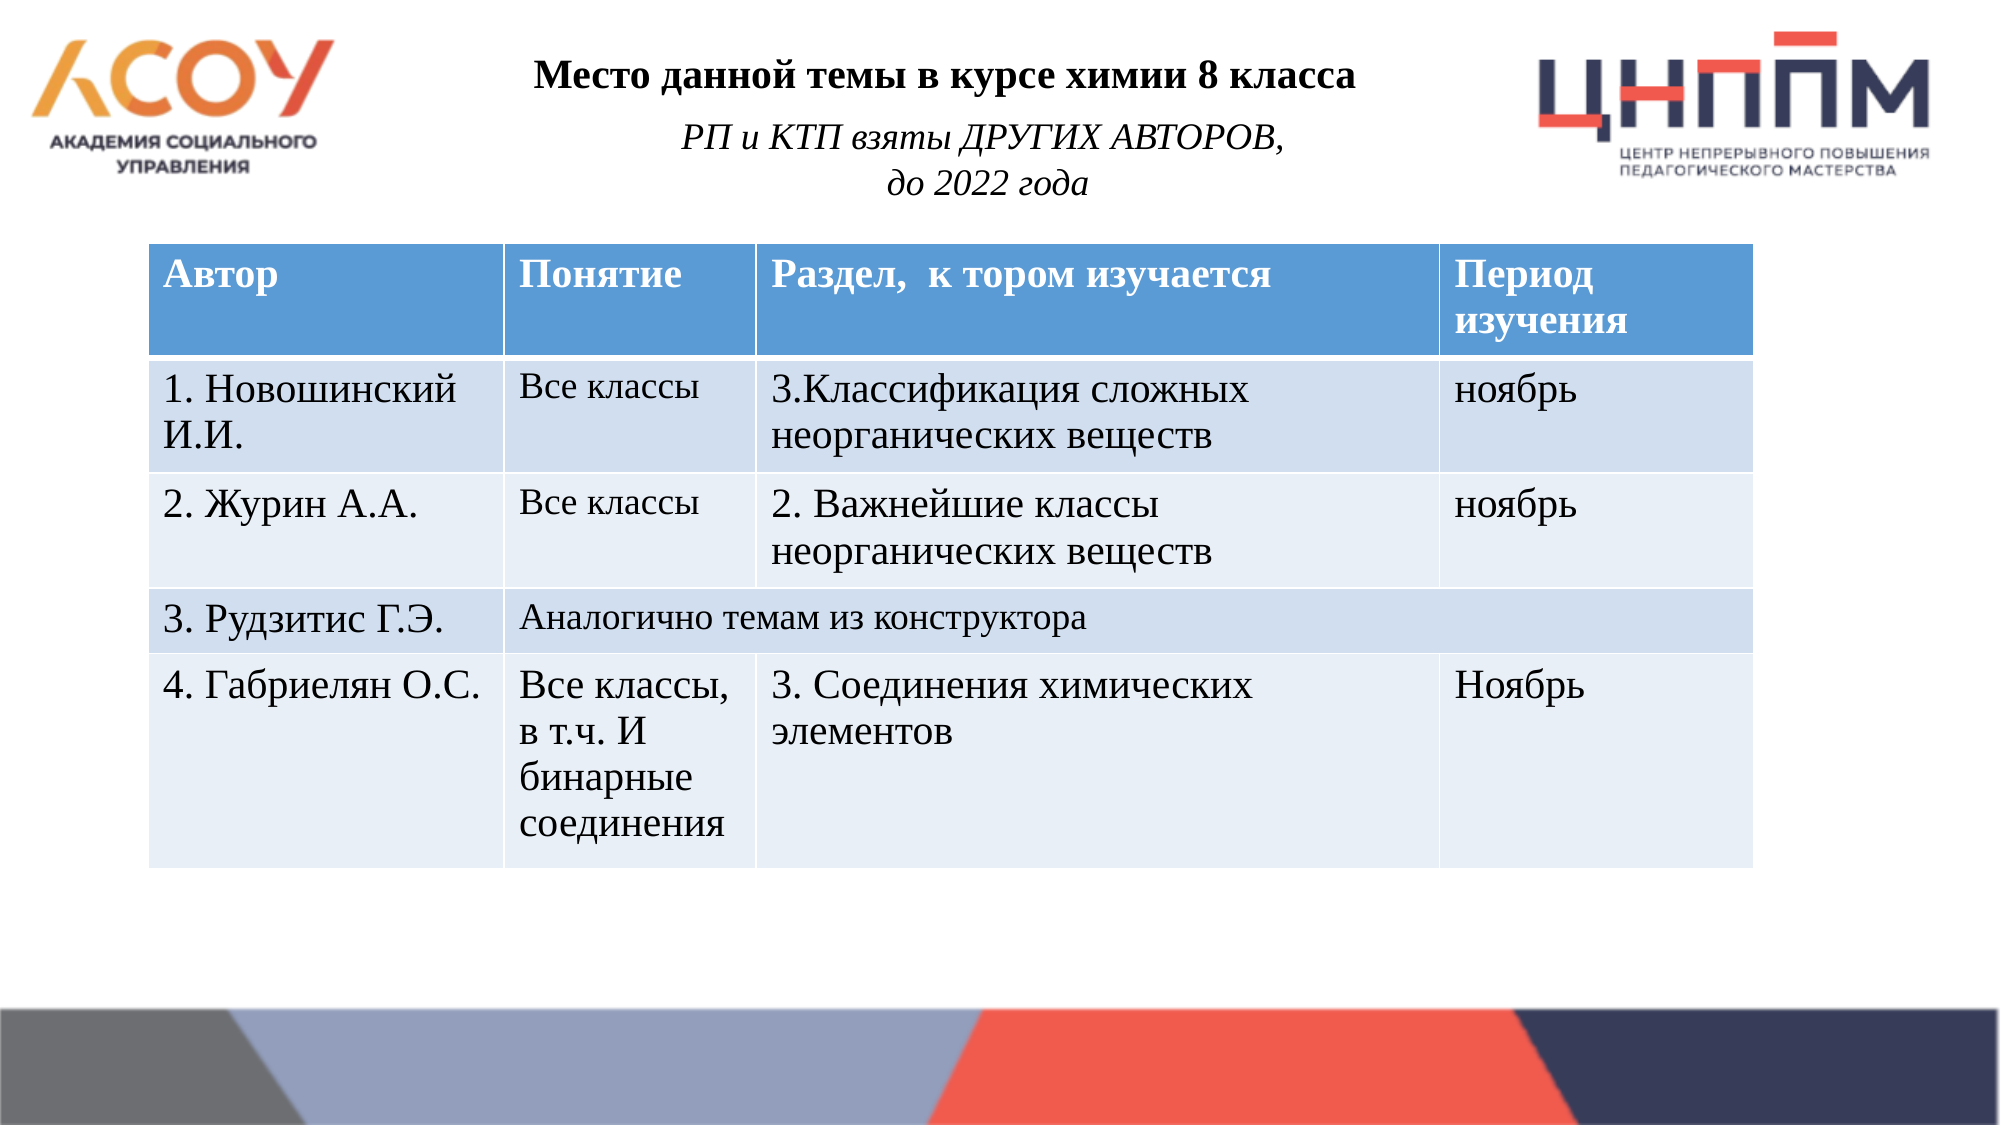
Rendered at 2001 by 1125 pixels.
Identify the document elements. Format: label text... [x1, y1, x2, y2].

table_cell Все классы, в т.ч. И бинарные соединения [505, 654, 755, 868]
table_cell 3. Рудзитис Г.Э. [149, 589, 503, 653]
table_cell ноябрь [1440, 474, 1753, 587]
text_box Место данной темы в курсе химии 8 класса [518, 39, 1384, 105]
text_box РП и КТП взяты ДРУГИХ АВТОРОВ, до 2022 года [592, 105, 1384, 210]
picture [0, 0, 2001, 1125]
table_header Автор [149, 244, 503, 355]
table_cell 4. Габриелян О.С. [149, 654, 503, 868]
table_cell 3.Классификация сложных неорганических веществ [757, 361, 1439, 472]
table_cell Все классы [505, 361, 755, 472]
table_cell 1. Новошинский И.И. [149, 361, 503, 472]
table_cell Аналогично темам из конструктора [505, 589, 1753, 653]
table_cell 3. Соединения химических элементов [757, 654, 1439, 868]
table_cell 2. Журин А.А. [149, 474, 503, 587]
table_cell ноябрь [1440, 361, 1753, 472]
table_header Понятие [505, 244, 755, 355]
table_header Раздел, к тором изучается [757, 244, 1439, 355]
table_cell Ноябрь [1440, 654, 1753, 868]
table_cell 2. Важнейшие классы неорганических веществ [757, 474, 1439, 587]
table_header Период изучения [1440, 244, 1753, 355]
table_cell Все классы [505, 474, 755, 587]
